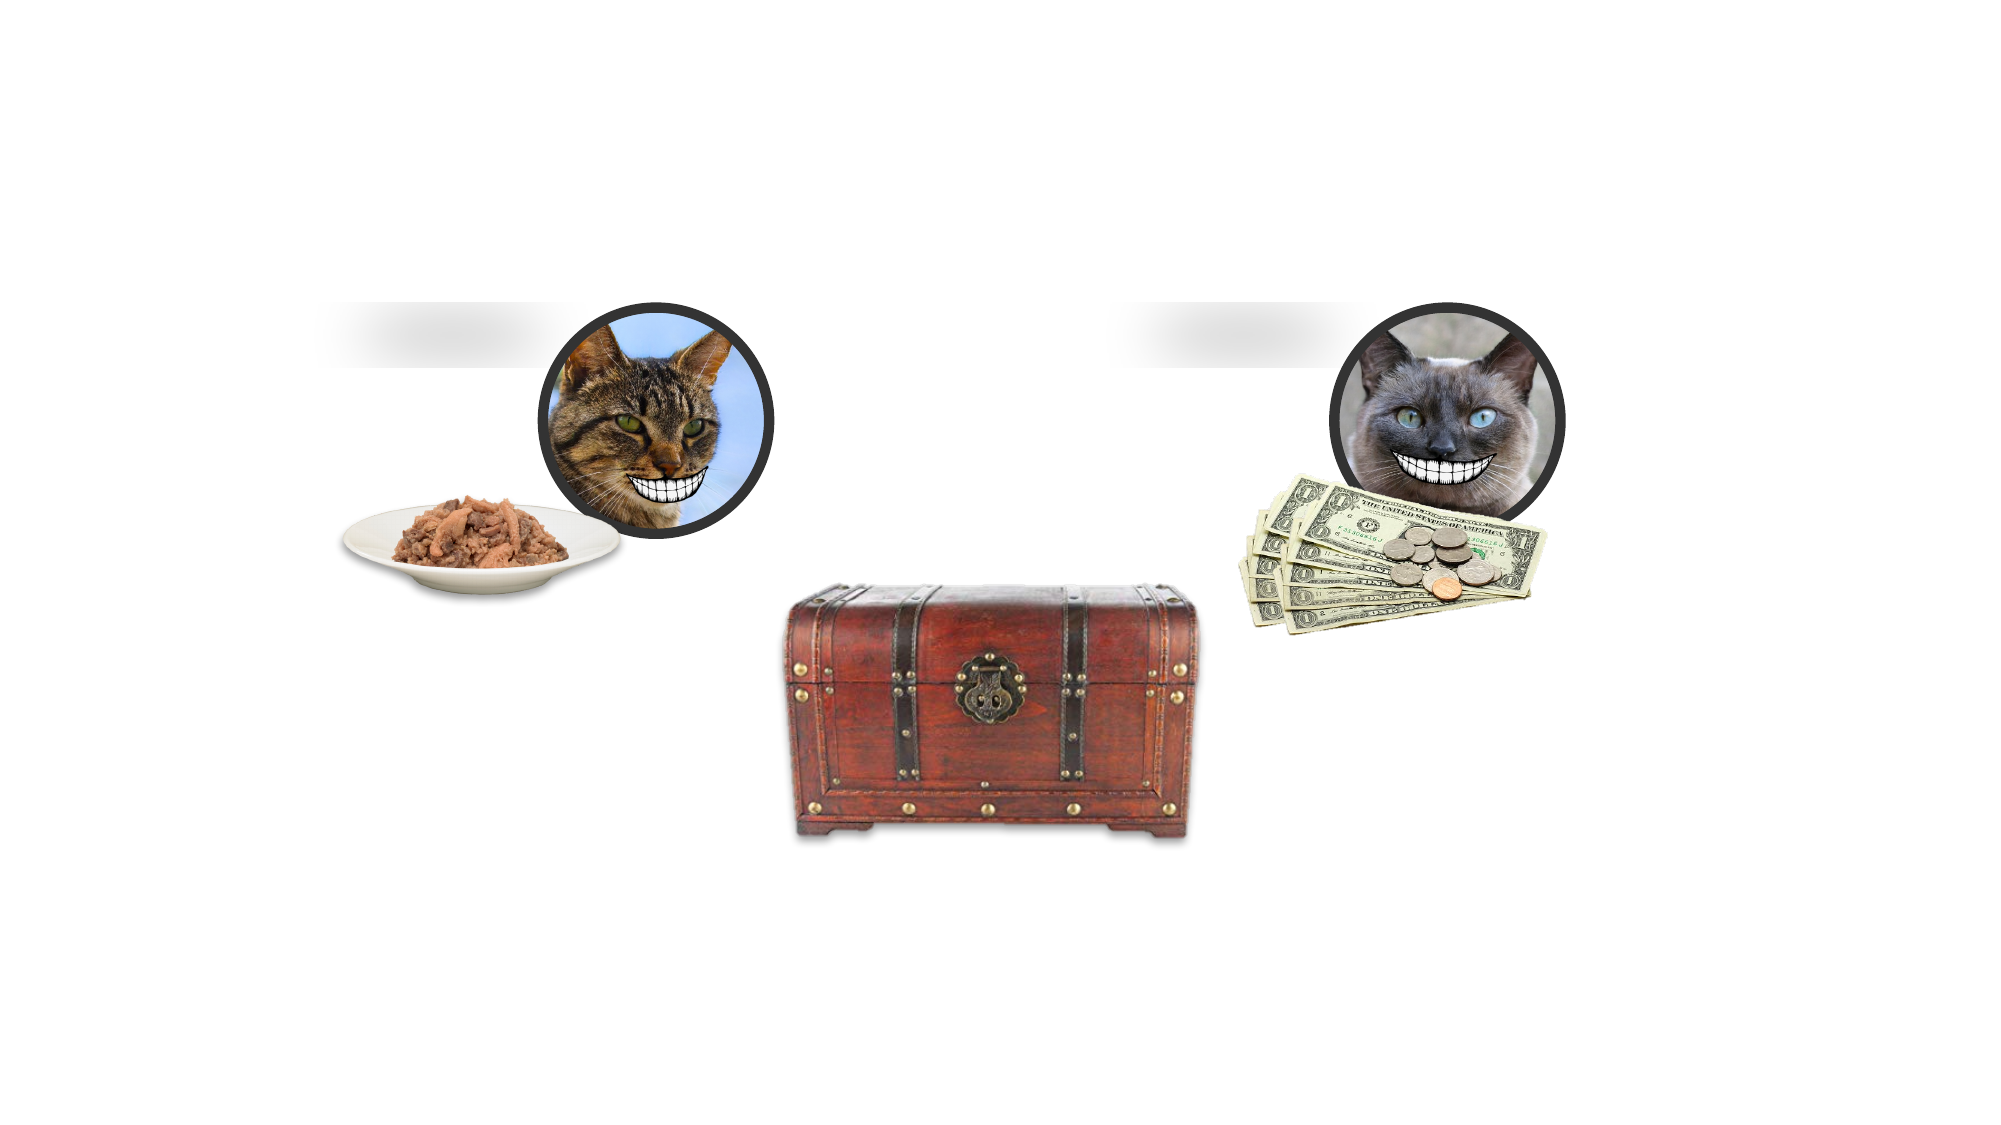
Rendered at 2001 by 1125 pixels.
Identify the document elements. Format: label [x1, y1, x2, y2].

picture [341, 307, 1583, 918]
